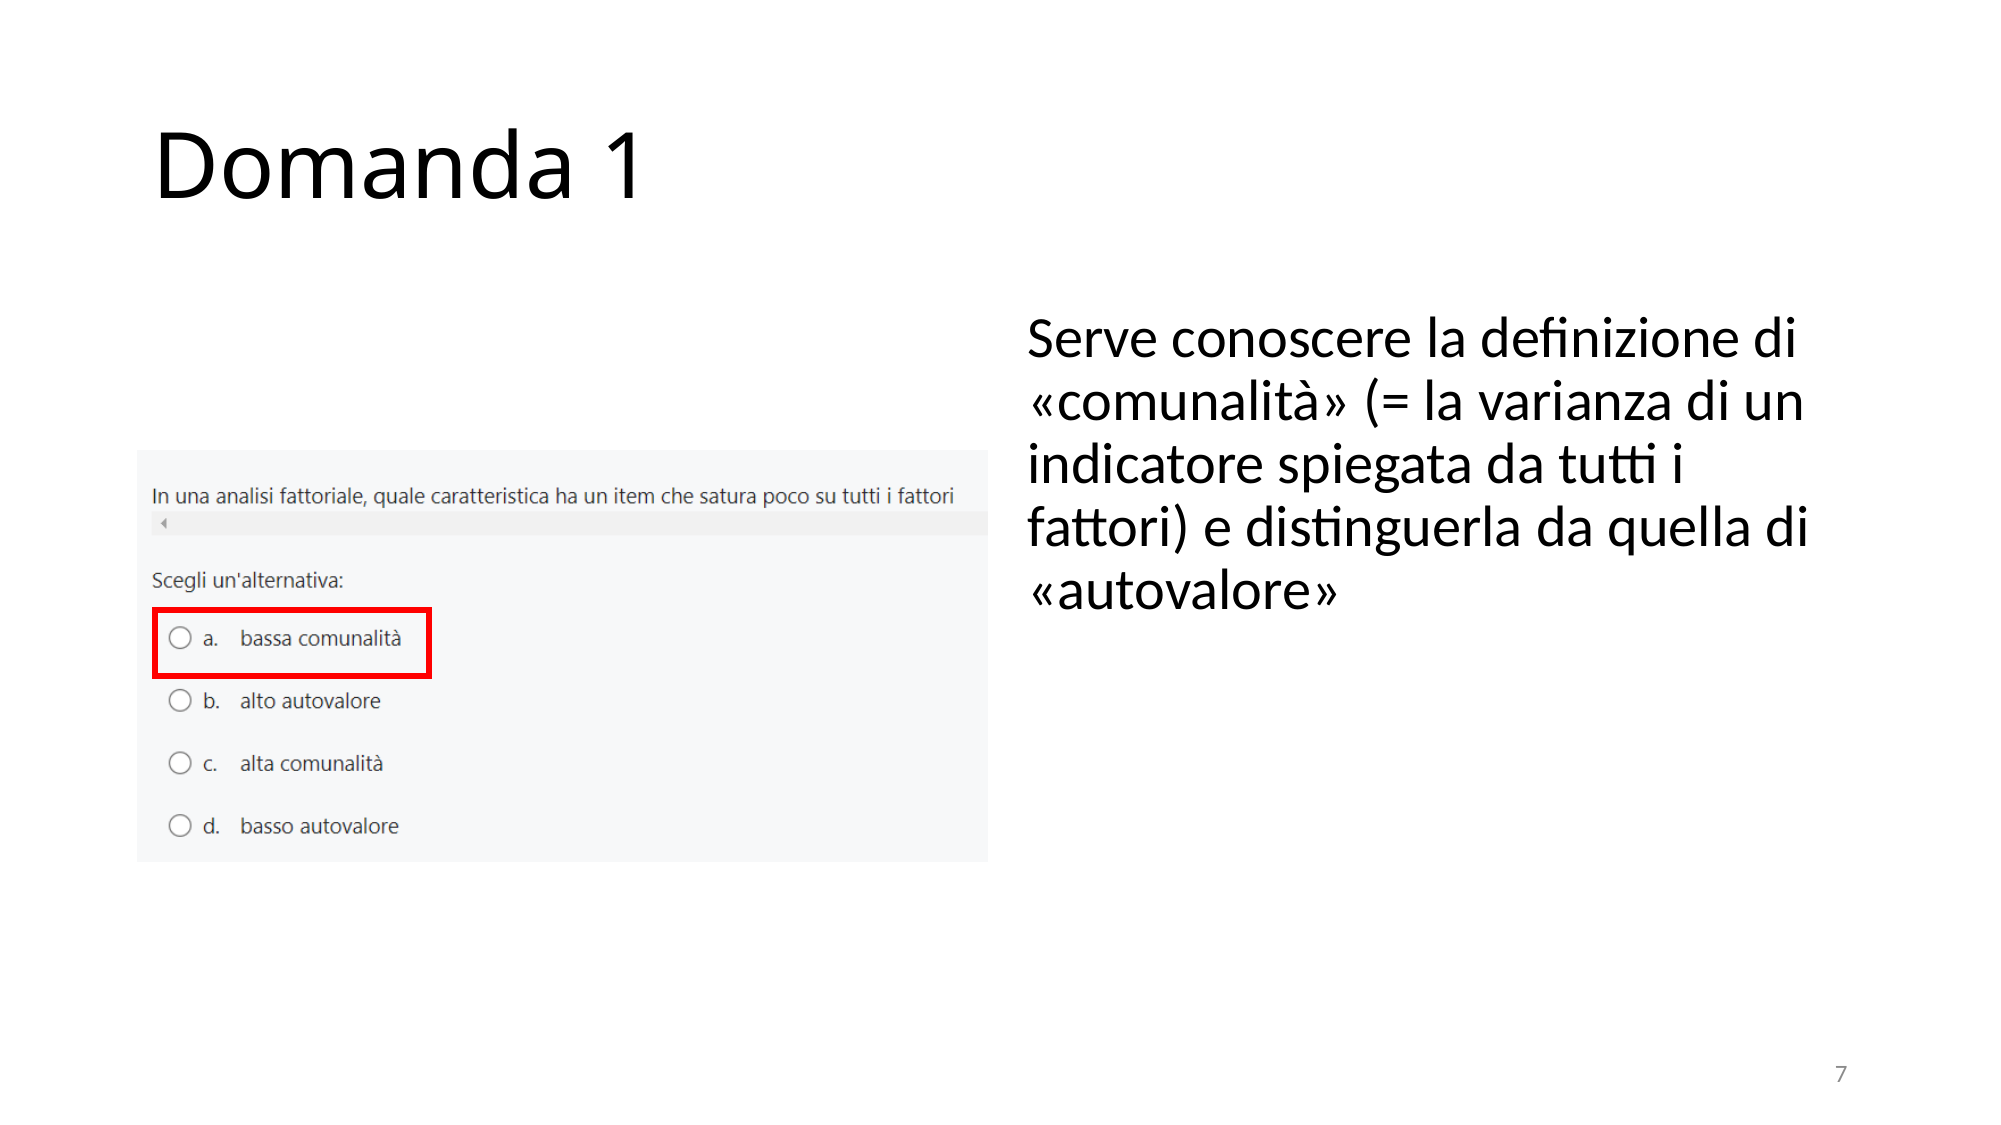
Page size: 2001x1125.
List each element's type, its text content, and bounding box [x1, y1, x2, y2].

title Domanda 1 [137, 59, 1863, 278]
slide_number 7 [1412, 1042, 1863, 1103]
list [137, 450, 988, 862]
list Serve conoscere la definizione di «comunalità» (= la varianza di un indicatore spiegata da tutti i fattori) e distinguerla da quella di «autovalore» [1012, 299, 1863, 1014]
